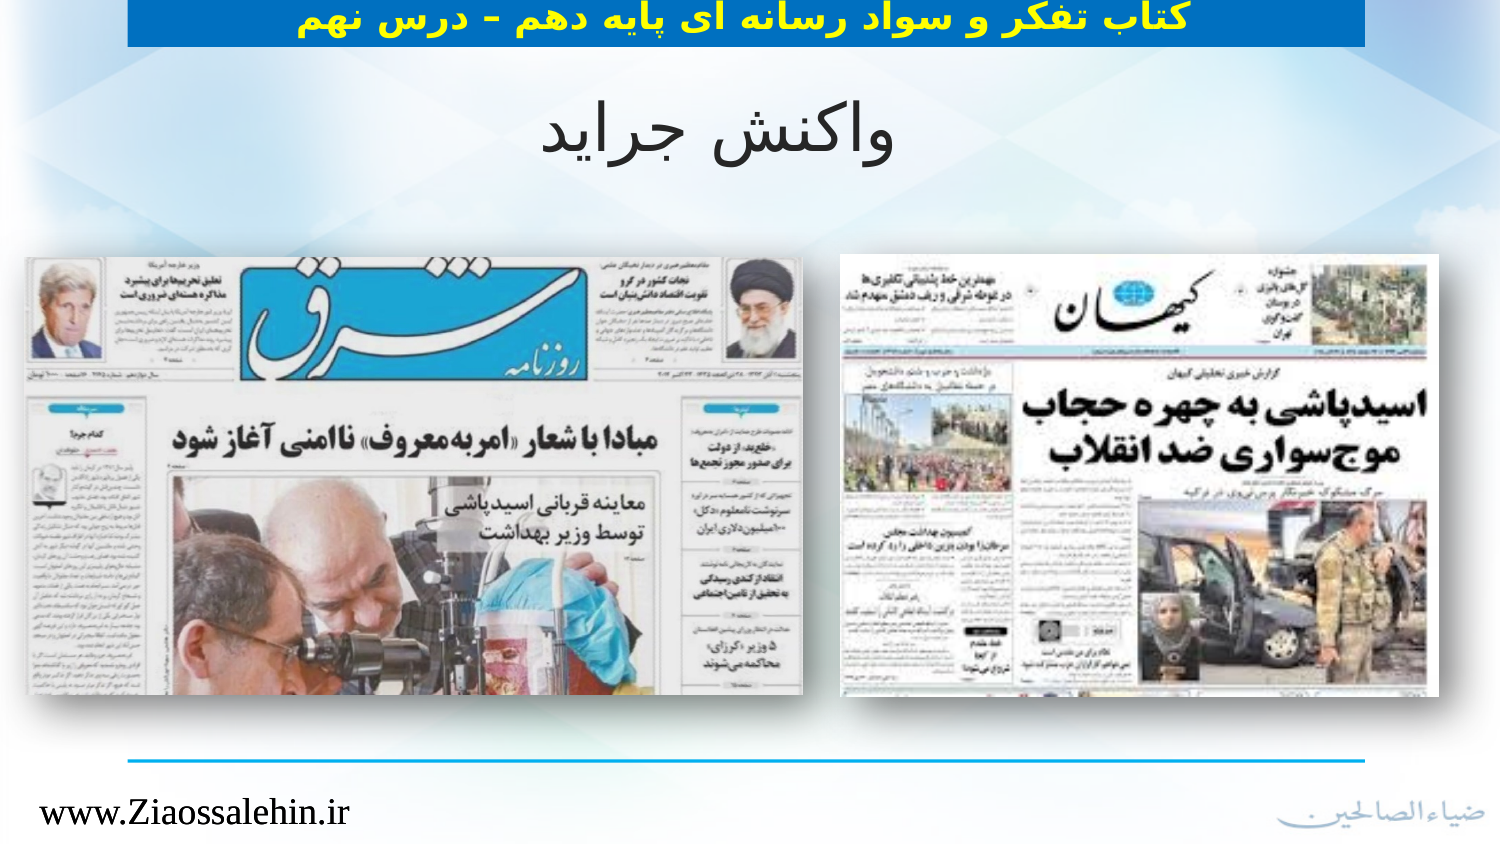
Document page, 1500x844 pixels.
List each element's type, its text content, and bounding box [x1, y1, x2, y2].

text_box کتاب تفکر و سواد رسانه ای پایه دهم – درس نهم [281, 0, 1207, 45]
picture [24, 256, 804, 696]
title واکنش جراید [437, 71, 1000, 172]
picture [839, 254, 1439, 698]
